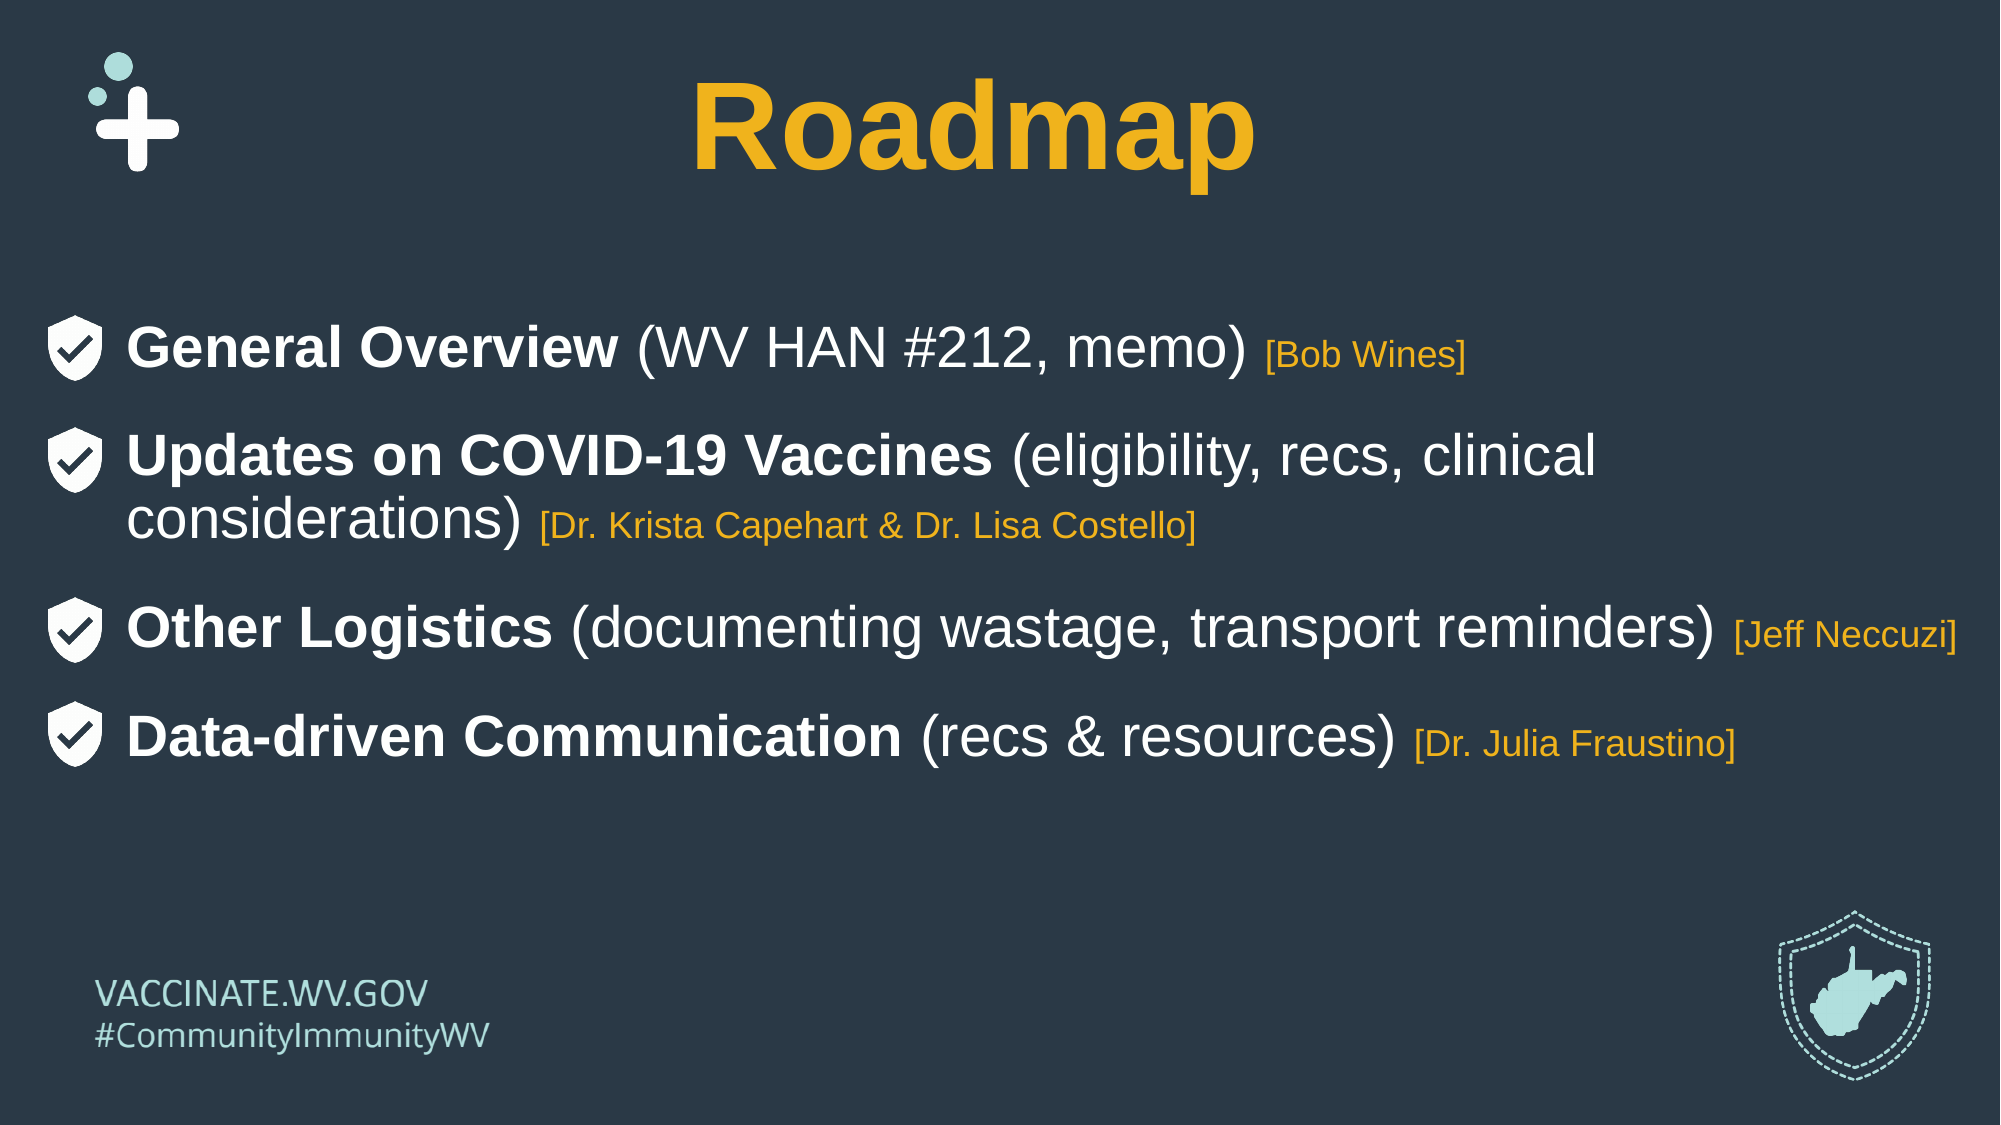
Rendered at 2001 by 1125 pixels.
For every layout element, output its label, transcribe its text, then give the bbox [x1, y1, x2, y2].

picture [48, 597, 103, 663]
picture [48, 427, 103, 493]
picture [88, 86, 179, 172]
subtitle General Overview (WV HAN #212, memo) [Bob Wines] Updates on COVID-19 Vaccines (eligibility, recs, clinical considerations) [Dr. Krista Capehart & Dr. Lisa Costello] Other Logistics (documenting wastage, transport reminders) [Jeff Neccuzi] Data-driven Communication (recs & resources) [Dr. Julia Fraustino] [111, 309, 2000, 951]
picture [48, 701, 103, 767]
picture [48, 315, 103, 381]
picture [104, 52, 133, 81]
picture [1778, 951, 1931, 1081]
title Roadmap [224, 35, 1725, 205]
